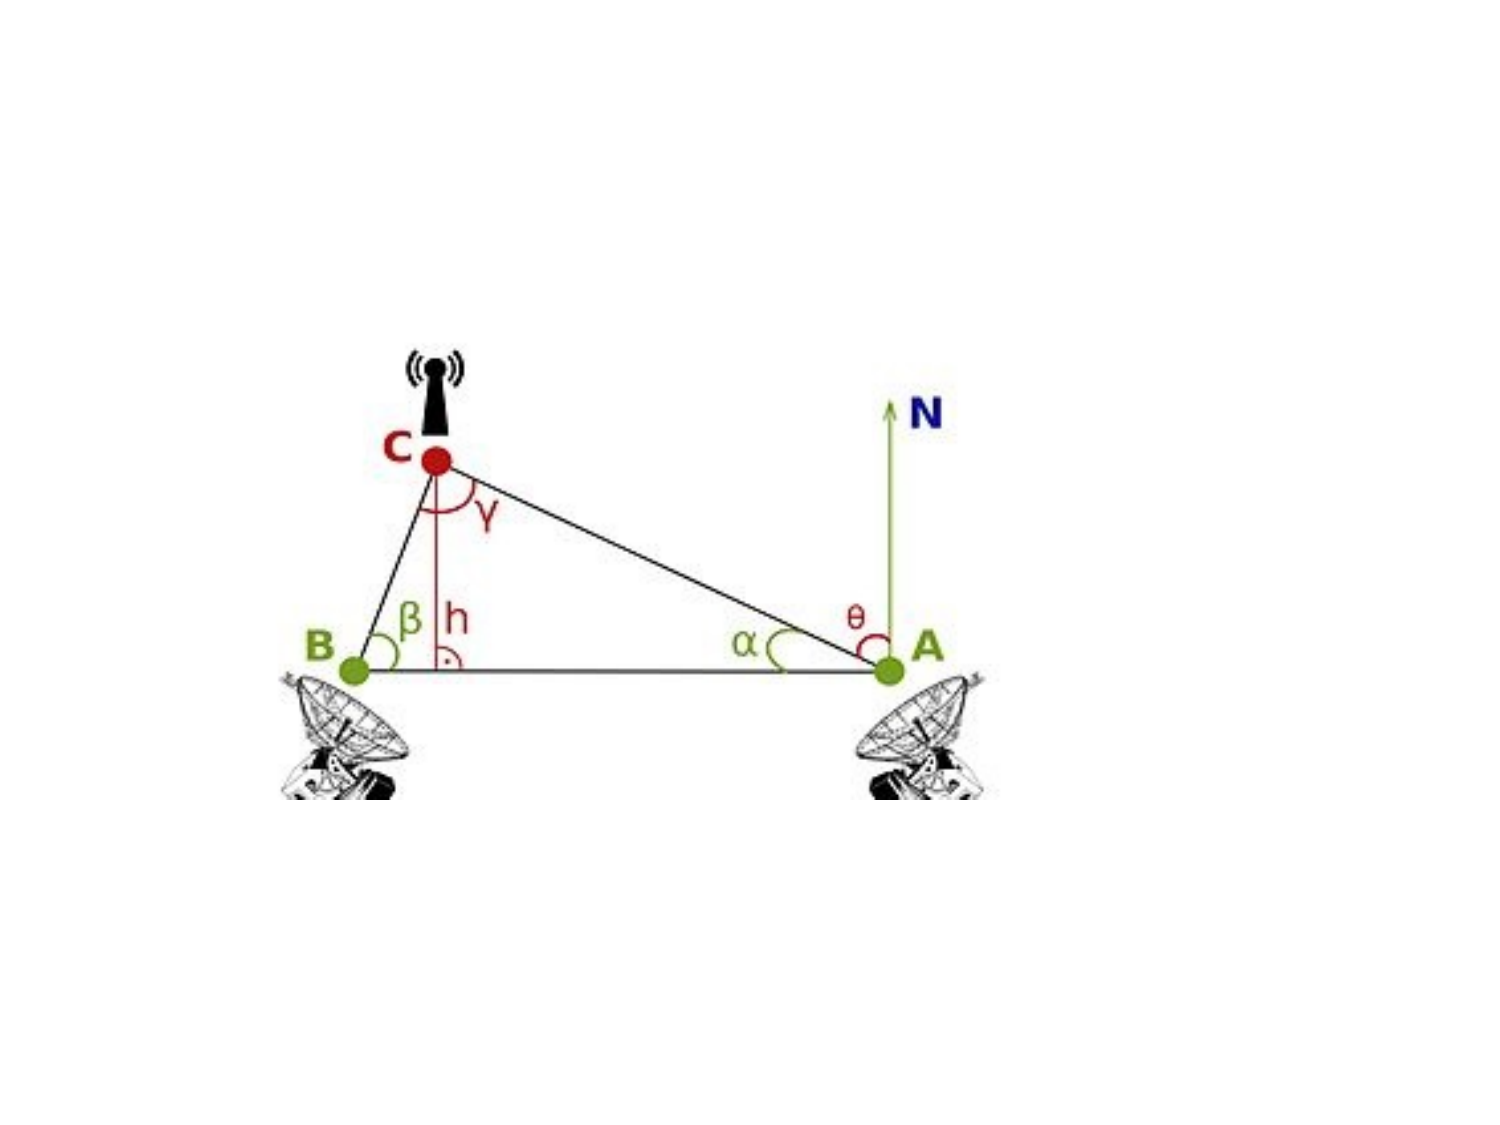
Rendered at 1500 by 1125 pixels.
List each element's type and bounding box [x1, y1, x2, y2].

list [237, 324, 1288, 801]
